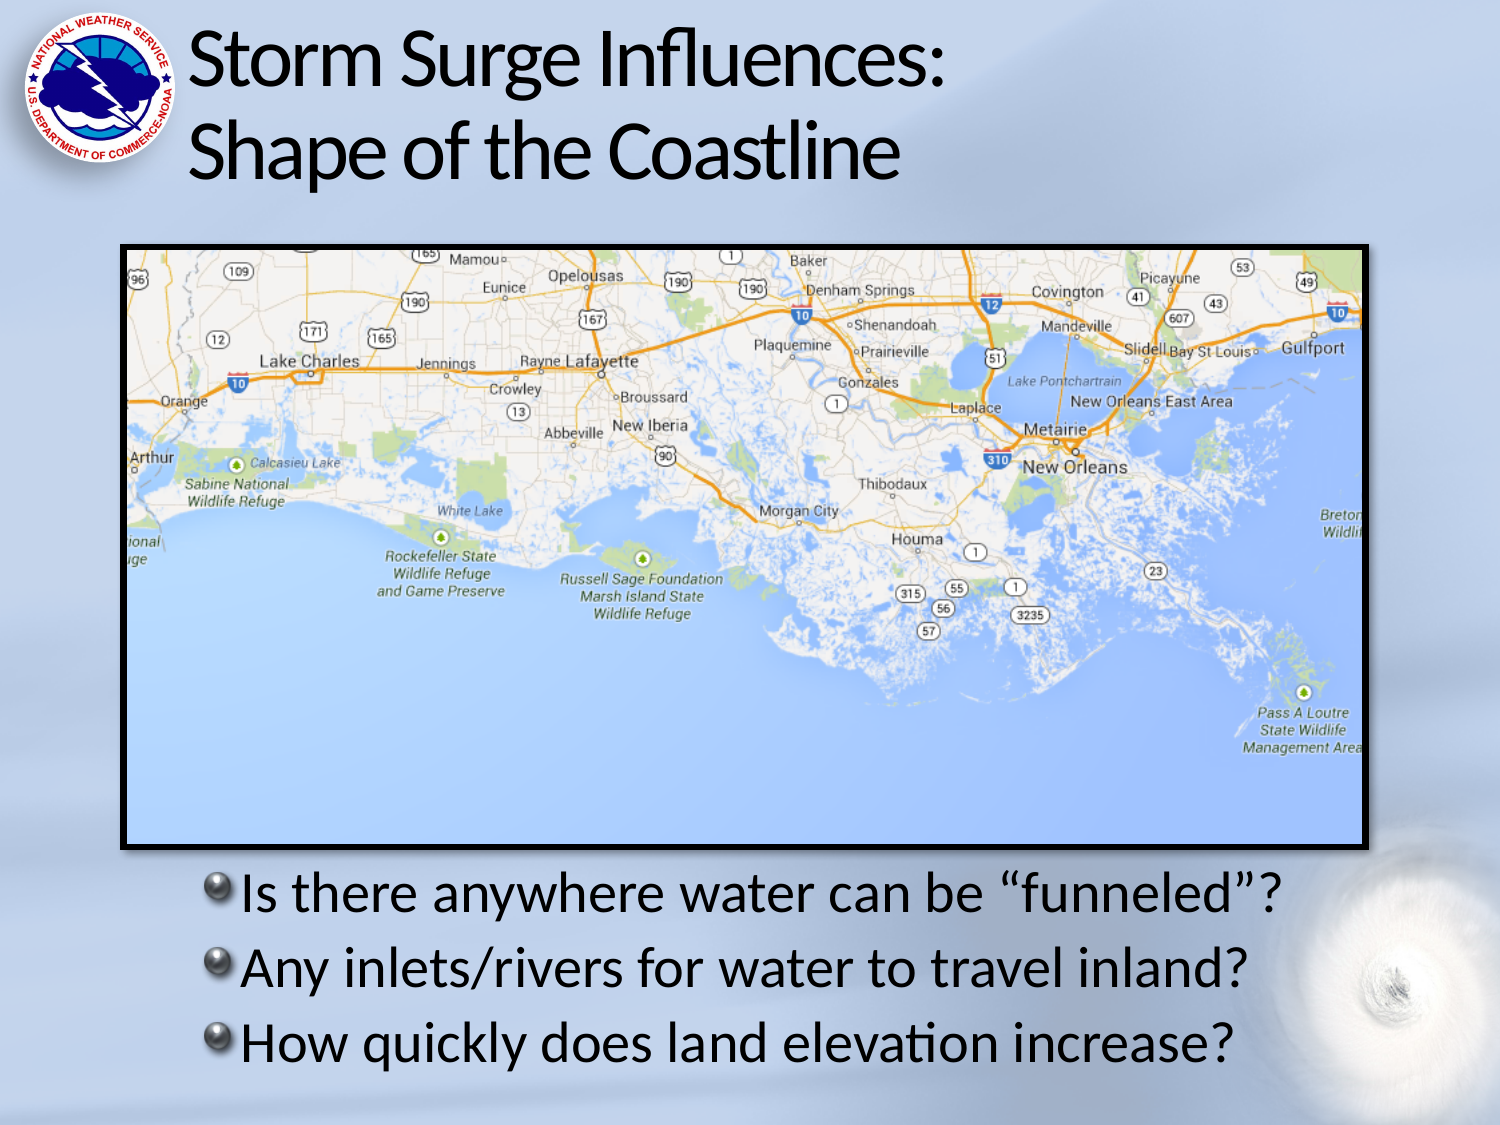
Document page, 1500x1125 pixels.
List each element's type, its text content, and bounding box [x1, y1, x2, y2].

title Storm Surge Influences: Shape of the Coastline [187, 12, 1500, 200]
list Is there anywhere water can be “funneled”? Any inlets/rivers for water to travel inland? How quickly does land elevation increase? [200, 862, 1311, 1125]
picture [0, 0, 1500, 1125]
